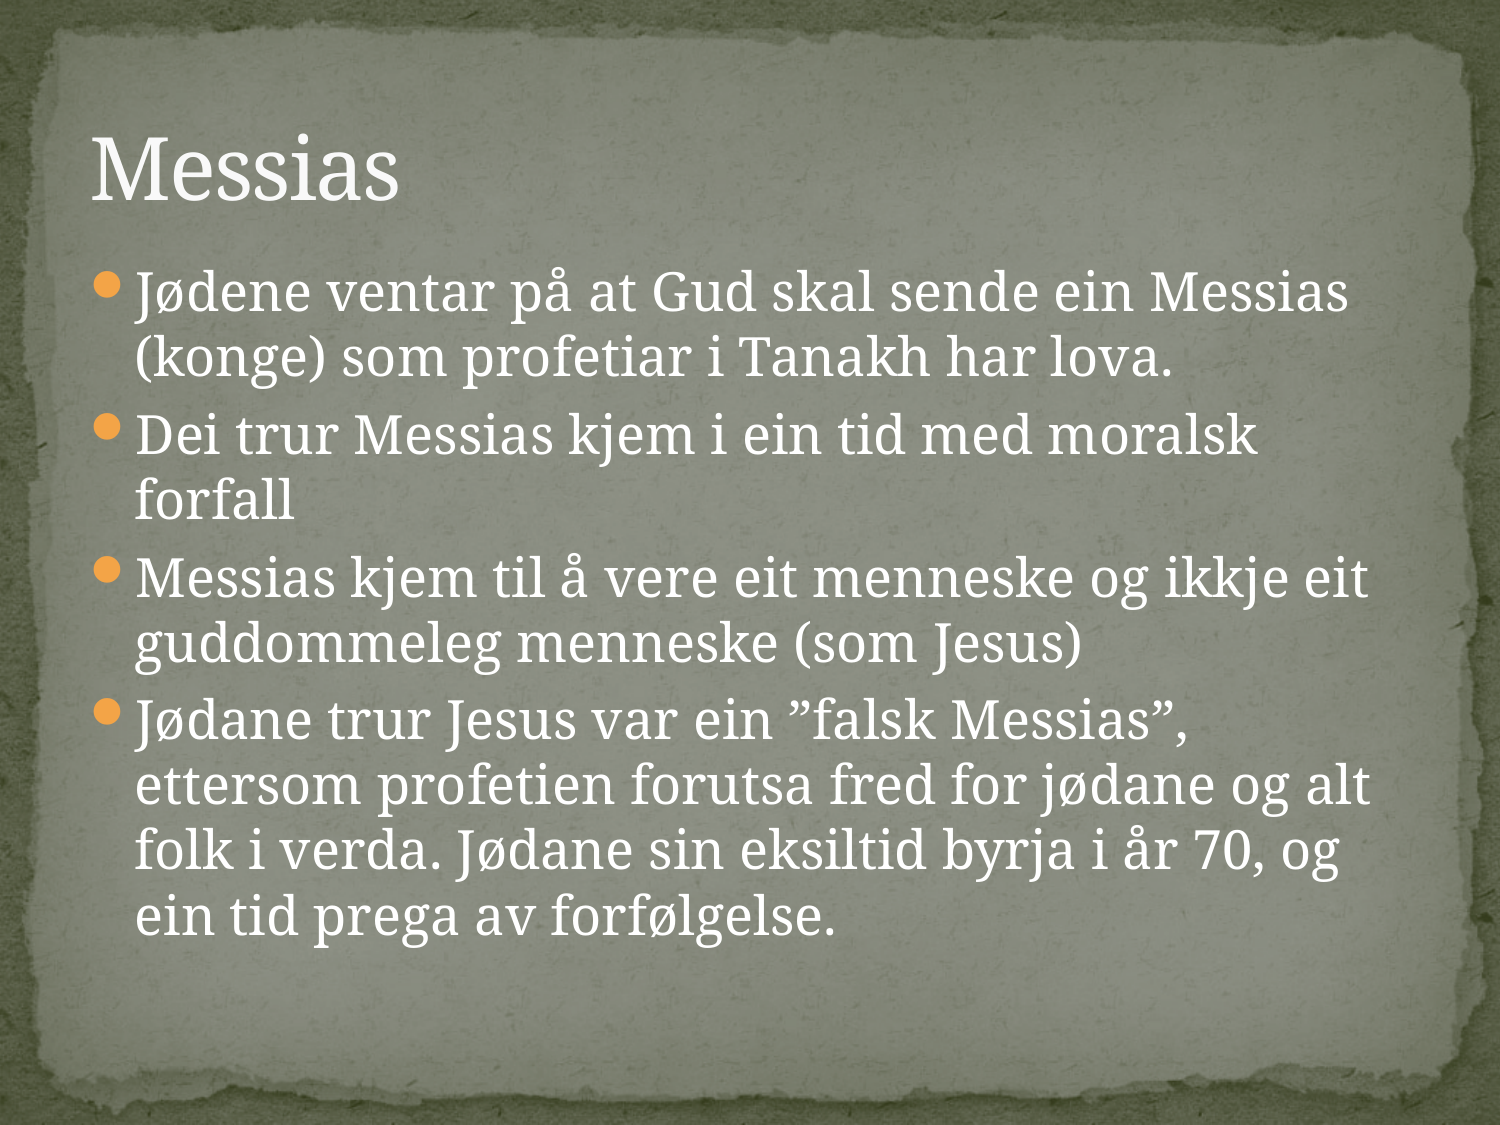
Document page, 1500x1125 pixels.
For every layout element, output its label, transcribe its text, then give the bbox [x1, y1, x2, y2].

title Messias [74, 24, 1425, 225]
list Jødene ventar på at Gud skal sende ein Messias (konge) som profetiar i Tanakh har lova. Dei trur Messias kjem i ein tid med moralsk forfall Messias kjem til å vere eit menneske og ikkje eit guddommeleg menneske (som Jesus) Jødane trur Jesus var ein ”falsk Messias”, ettersom profetien forutsa fred for jødane og alt folk i verda. Jødane sin eksiltid byrja i år 70, og ein tid prega av forfølgelse. [75, 249, 1425, 1000]
